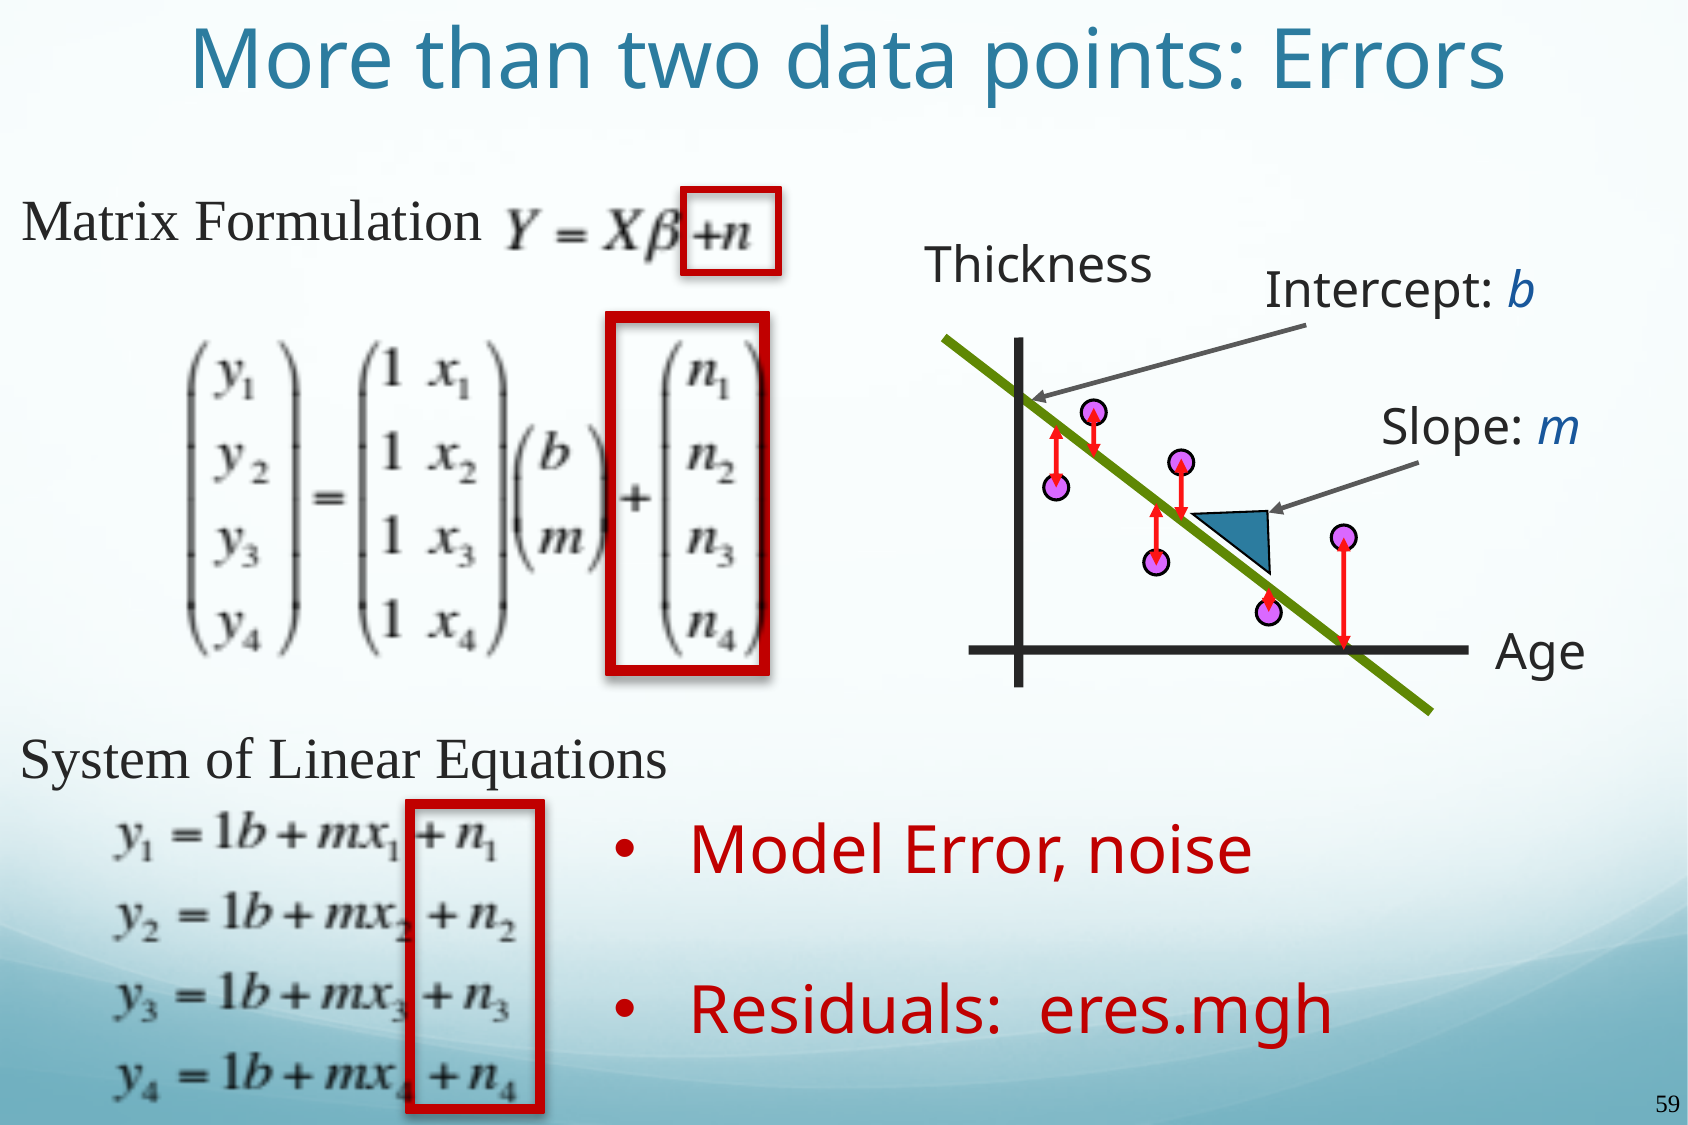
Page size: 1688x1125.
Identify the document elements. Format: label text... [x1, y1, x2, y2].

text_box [180, 247, 770, 663]
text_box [905, 224, 1607, 713]
text_box [680, 186, 782, 251]
text_box System of Linear Equations [4, 712, 684, 798]
text_box Matrix Formulation [6, 174, 499, 260]
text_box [105, 799, 529, 1111]
title More than two data points: Errors [78, 12, 1619, 113]
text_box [498, 199, 760, 244]
text_box Model Error, noise Residuals: eres.mgh [599, 799, 1351, 1055]
text_box [536, 799, 545, 1114]
